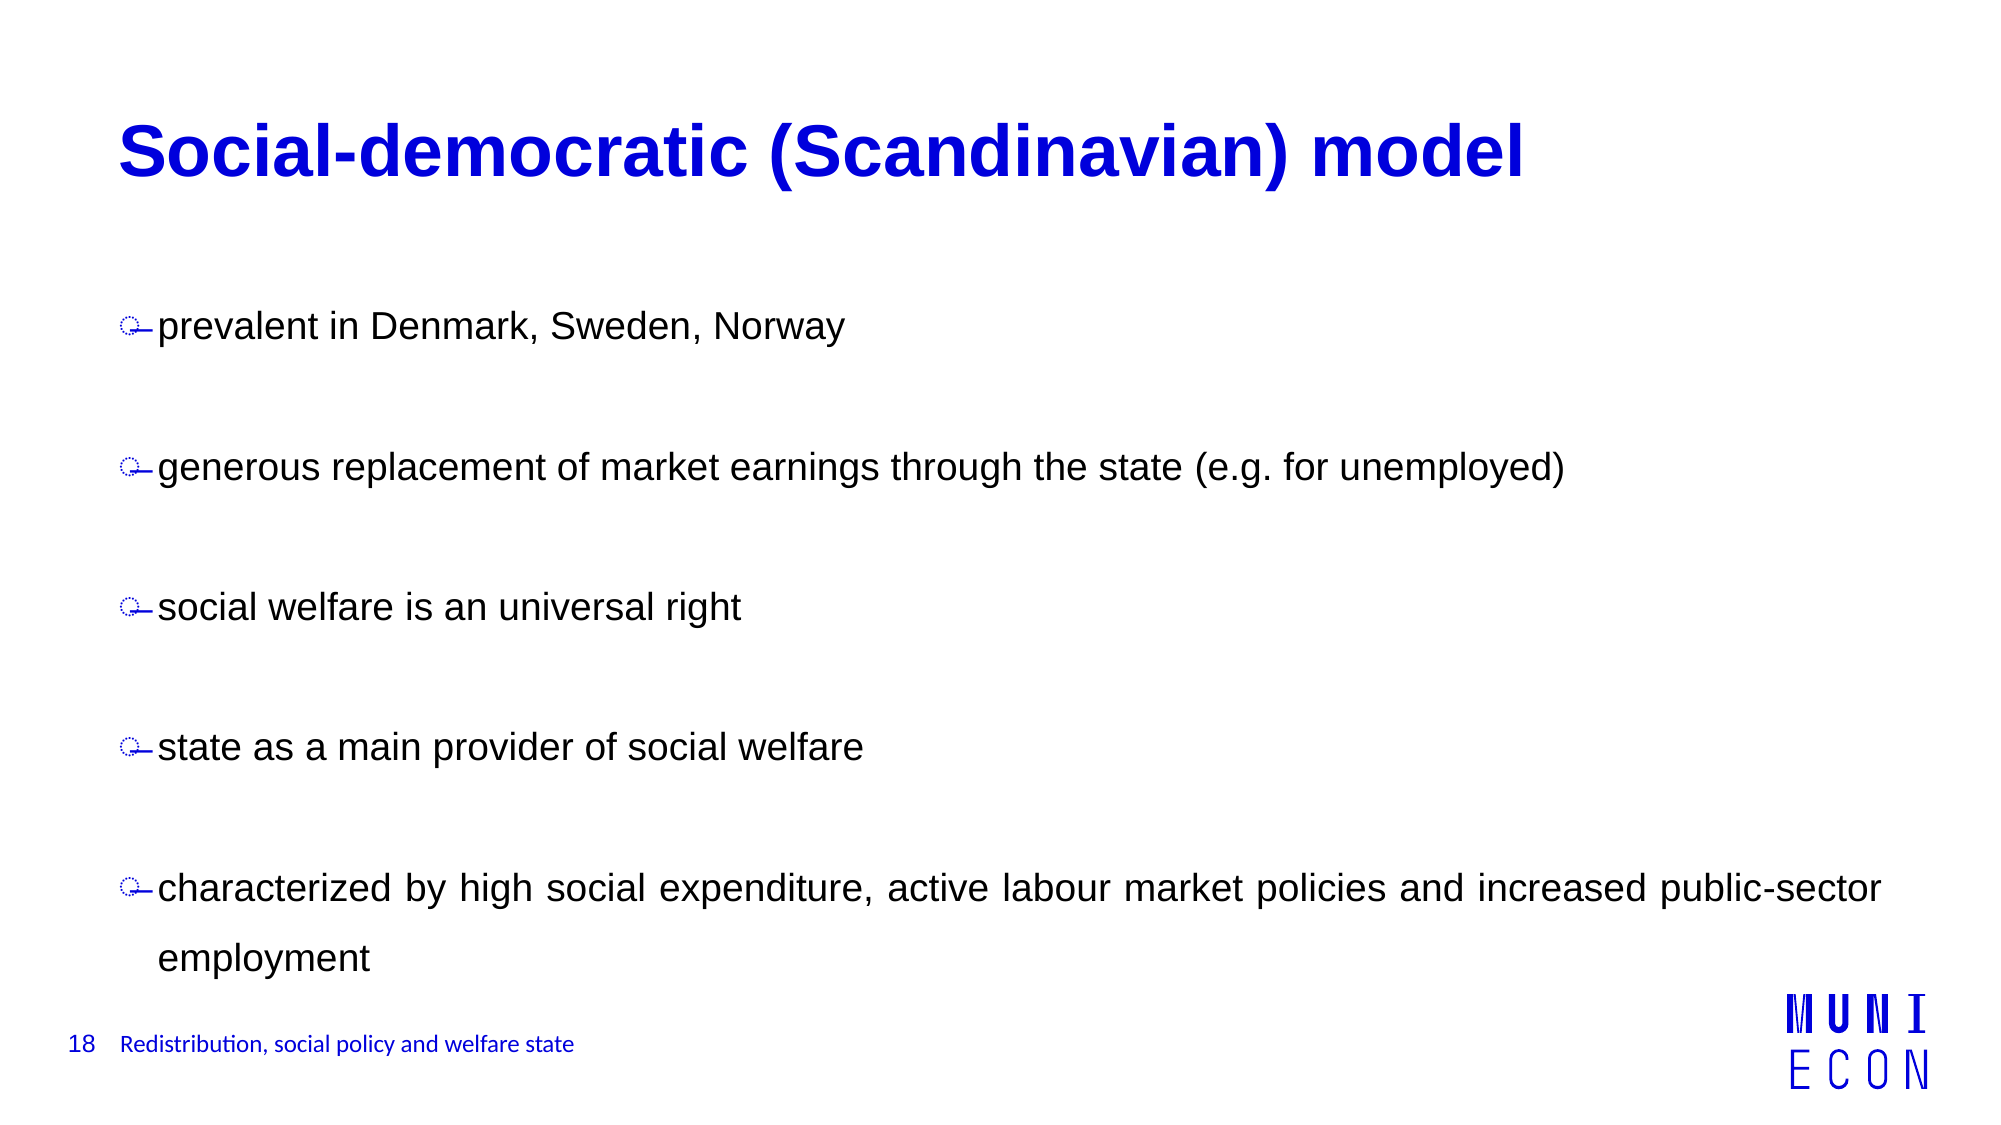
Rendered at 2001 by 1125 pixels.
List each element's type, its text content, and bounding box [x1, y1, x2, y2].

list prevalent in Denmark, Sweden, Norway generous replacement of market earnings through the state (e.g. for unemployed) social welfare is an universal right state as a main provider of social welfare characterized by high social expenditure, active labour market policies and increased public-sector employment [118, 277, 1883, 988]
title Social-democratic (Scandinavian) model [118, 118, 1883, 193]
slide_number 18 [67, 1021, 110, 1063]
footer Redistribution, social policy and welfare state [118, 1021, 1418, 1063]
